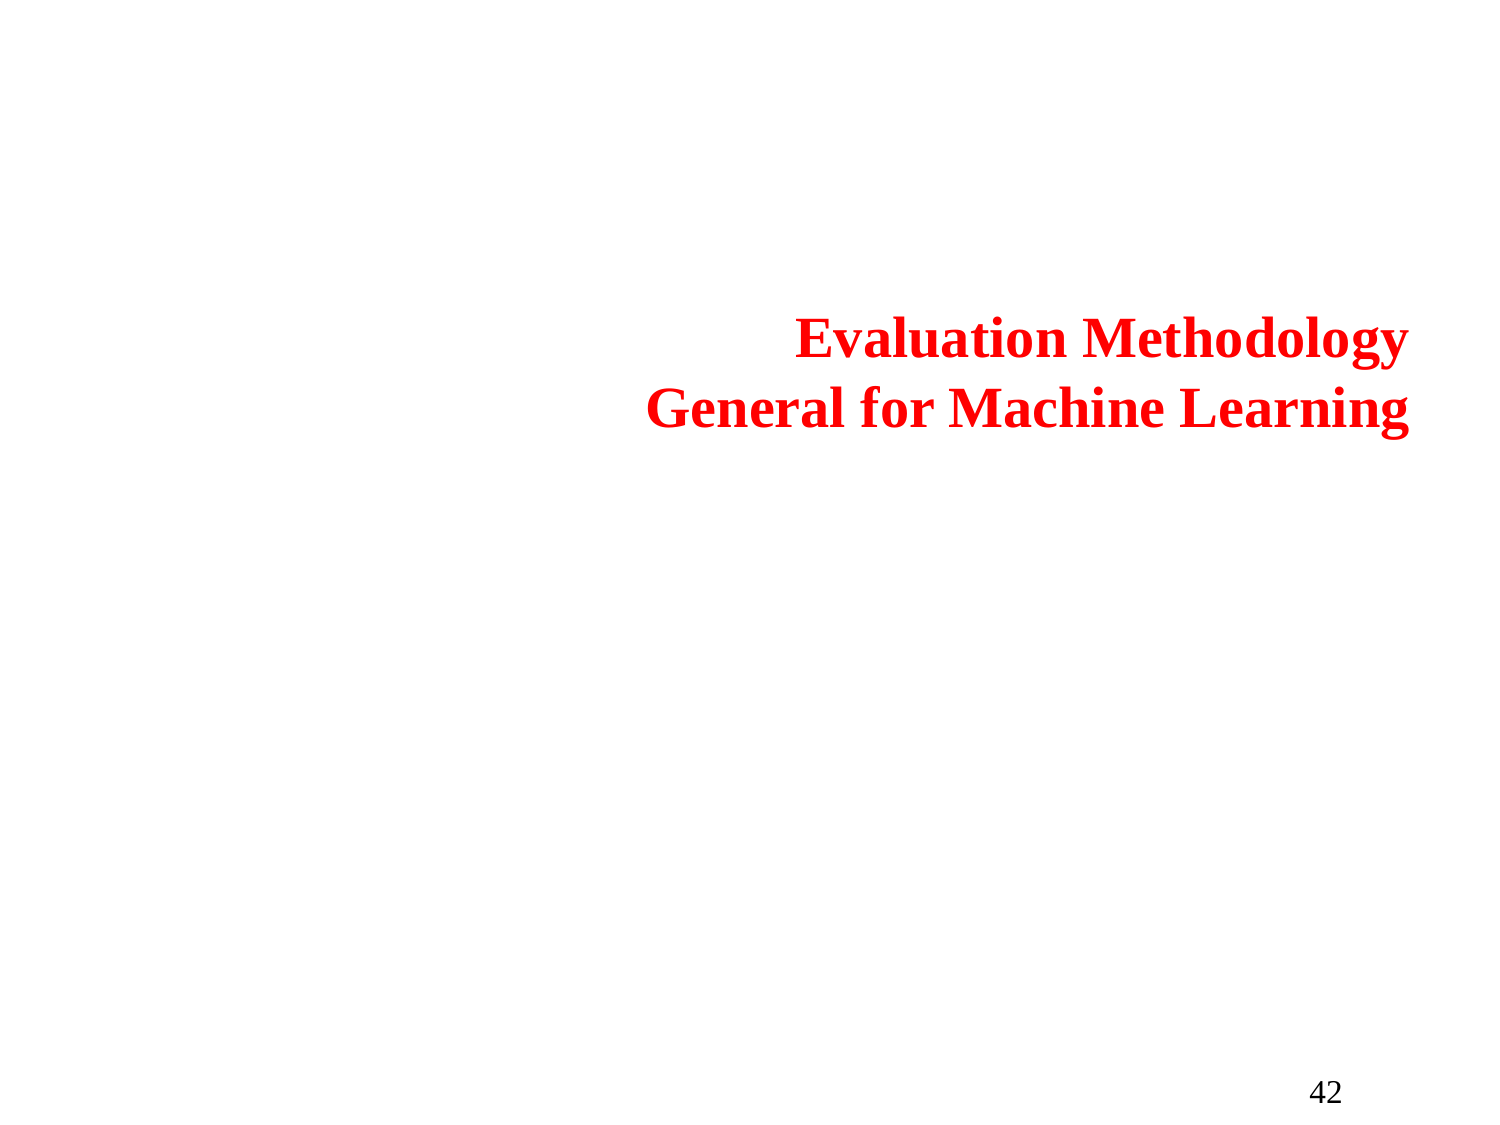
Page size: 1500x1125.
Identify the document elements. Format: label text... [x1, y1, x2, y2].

text_box Evaluation Methodology General for Machine Learning [149, 312, 1425, 425]
